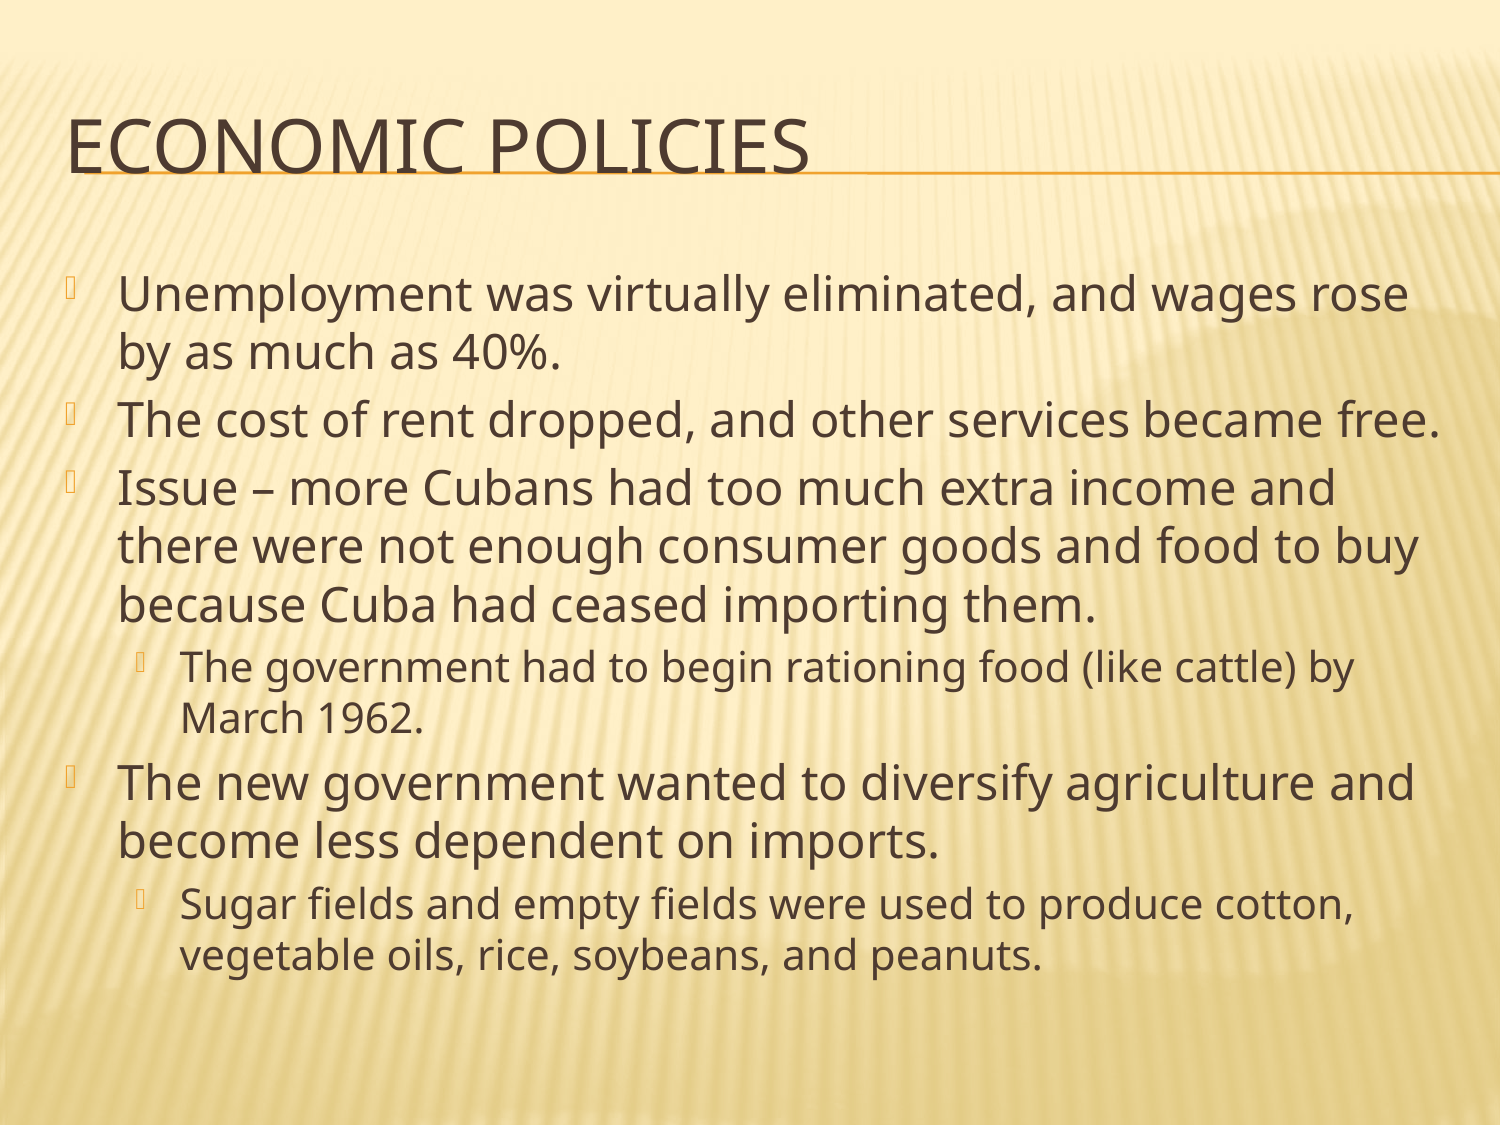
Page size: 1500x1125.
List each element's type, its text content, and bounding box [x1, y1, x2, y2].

title Economic Policies [50, 75, 1475, 213]
list Unemployment was virtually eliminated, and wages rose by as much as 40%. The cost of rent dropped, and other services became free. Issue – more Cubans had too much extra income and there were not enough consumer goods and food to buy because Cuba had ceased importing them. The government had to begin rationing food (like cattle) by March 1962. The new government wanted to diversify agriculture and become less dependent on imports. Sugar fields and empty fields were used to produce cotton, vegetable oils, rice, soybeans, and peanuts. [50, 254, 1475, 998]
